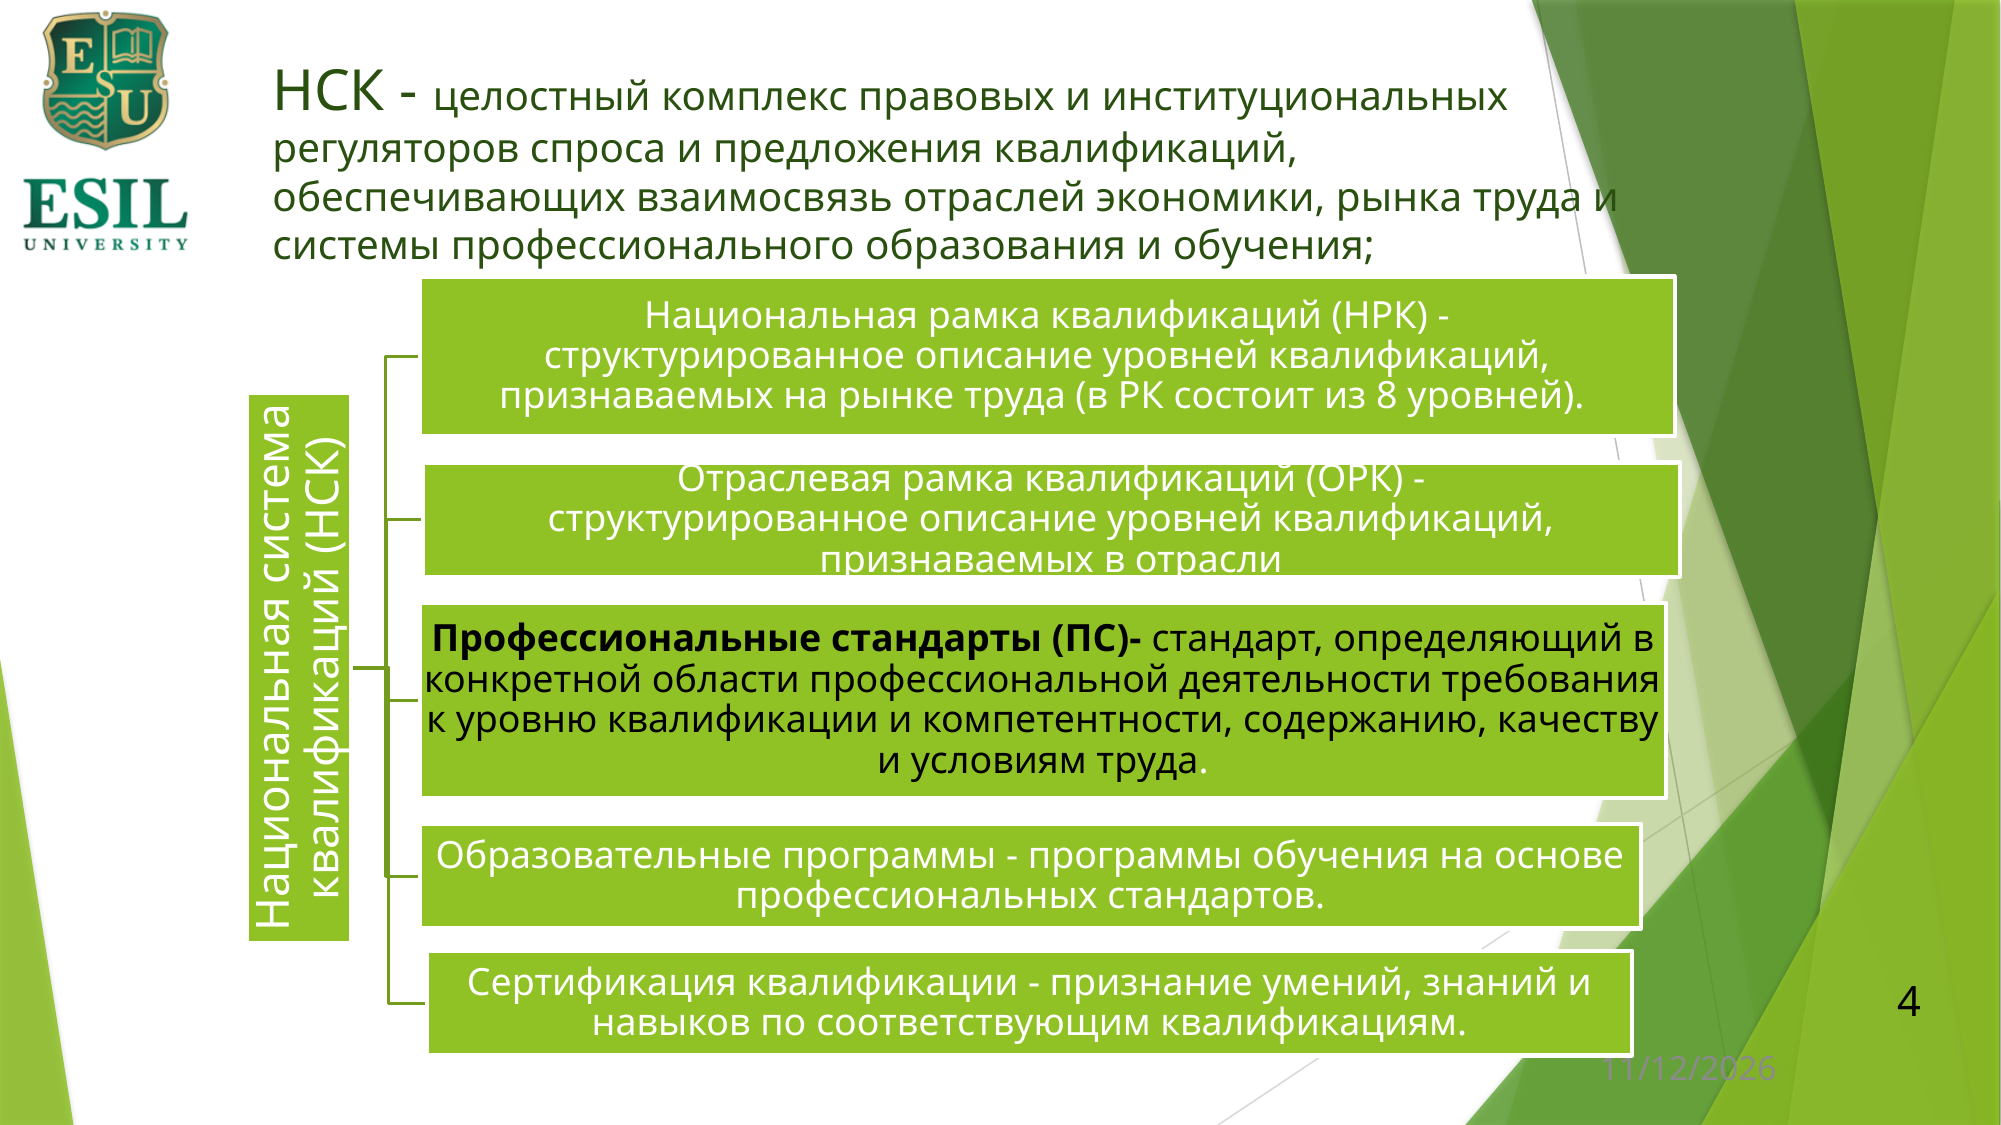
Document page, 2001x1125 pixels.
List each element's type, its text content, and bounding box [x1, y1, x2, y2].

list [193, 275, 1730, 1061]
slide_number 4 [1796, 946, 1937, 1061]
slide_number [1553, 1039, 1792, 1100]
picture [0, 0, 202, 260]
title НСК - целостный комплекс правовых и институциональных регуляторов спроса и предложения квалификаций, обеспечивающих взаимосвязь отраслей экономики, рынка труда и системы профессионального образования и обучения; [257, 46, 1679, 274]
